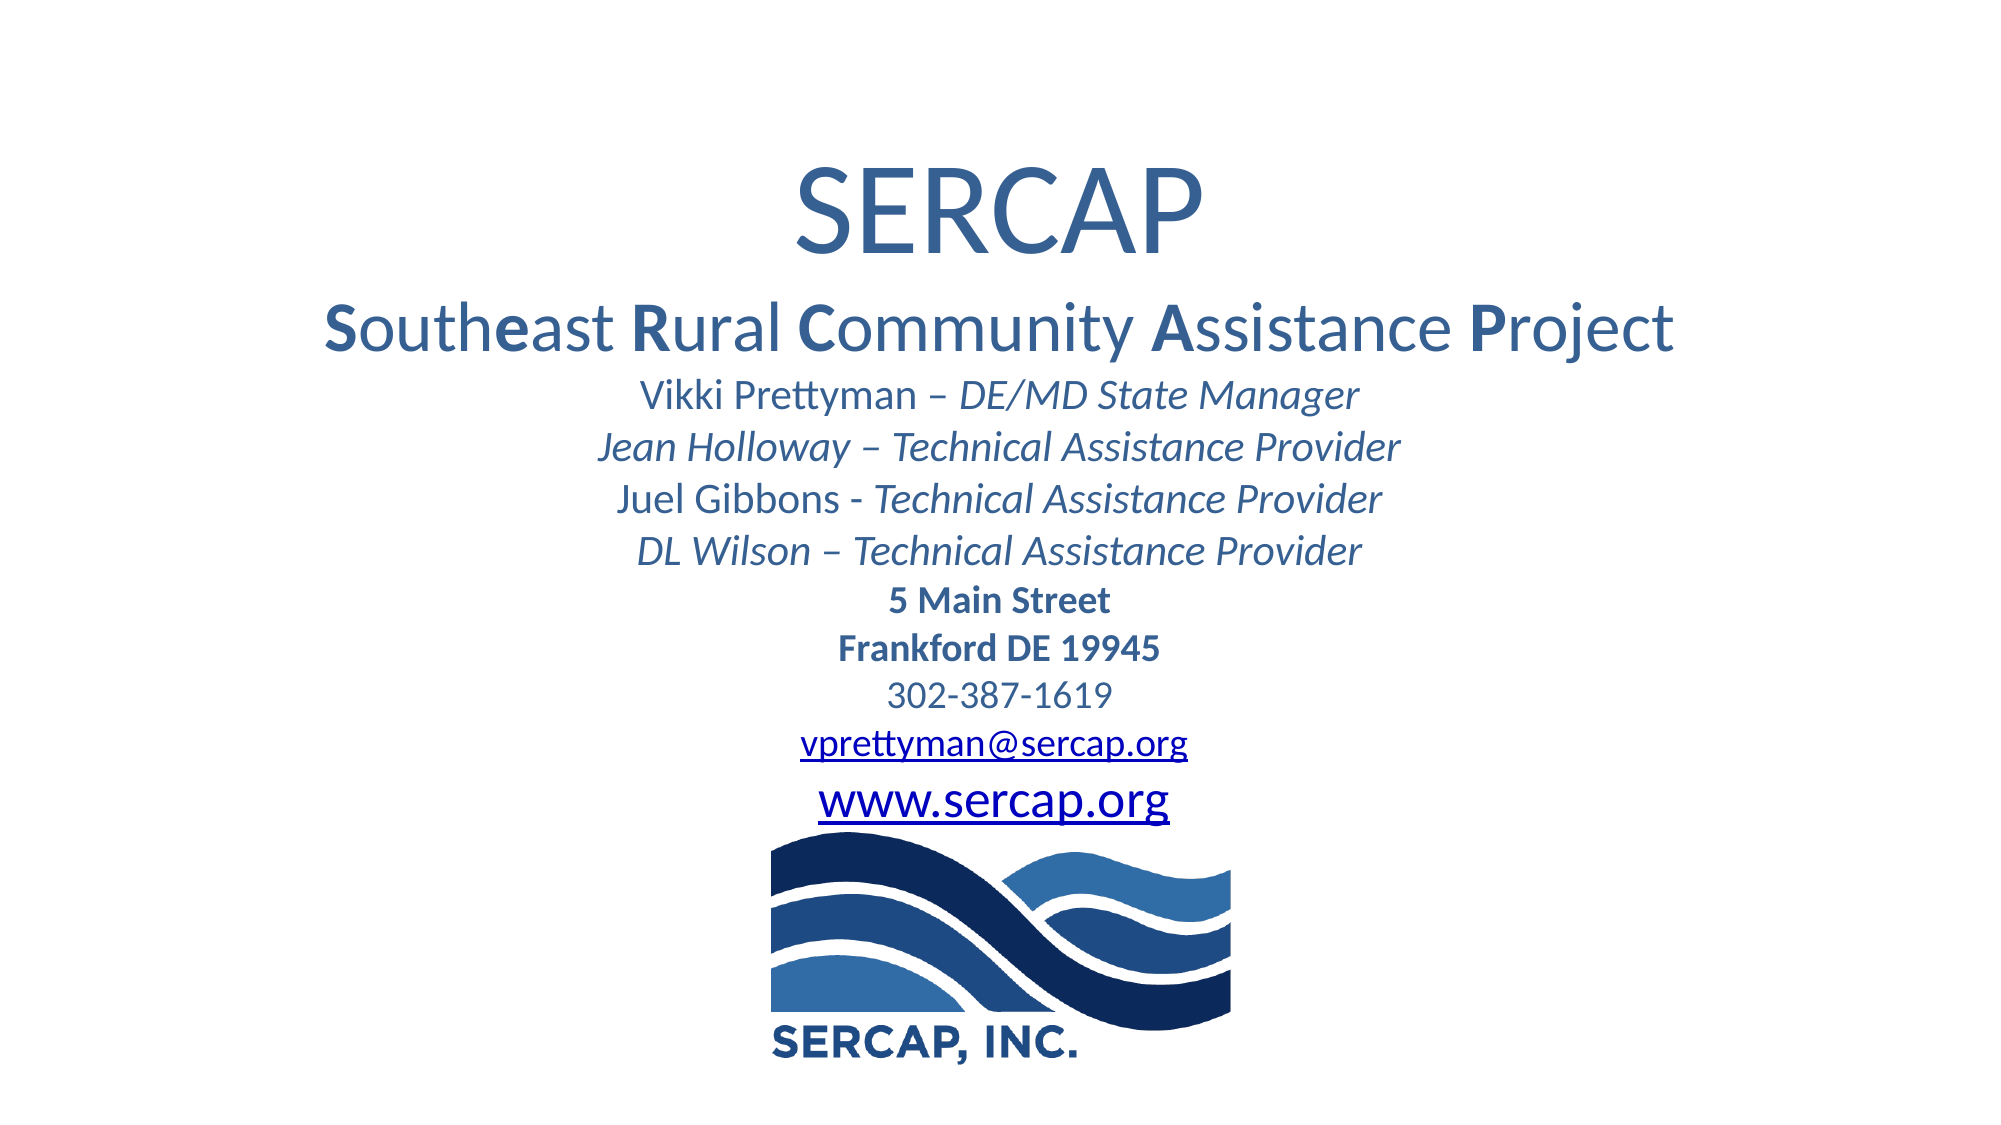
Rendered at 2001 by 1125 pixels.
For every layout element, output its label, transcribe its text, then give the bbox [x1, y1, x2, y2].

picture [738, 799, 1262, 1096]
title SERCAP Southeast Rural Community Assistance Project Vikki Prettyman – DE/MD State Manager Jean Holloway – Technical Assistance Provider Juel Gibbons - Technical Assistance Provider DL Wilson – Technical Assistance Provider 5 Main Street Frankford DE 19945 302-387-1619 vprettyman@sercap.org www.sercap.org [249, 112, 1750, 838]
